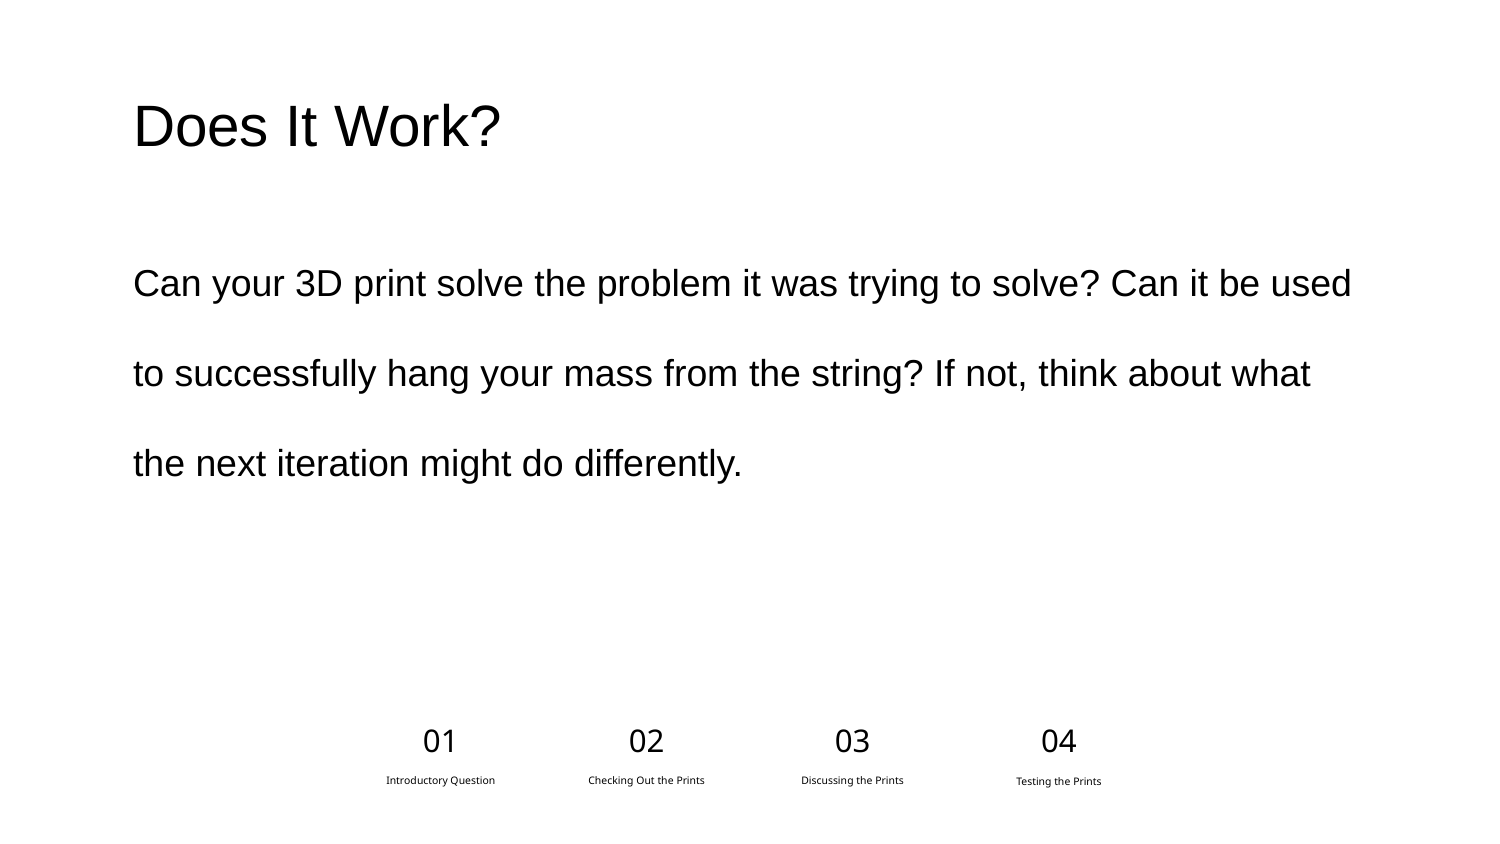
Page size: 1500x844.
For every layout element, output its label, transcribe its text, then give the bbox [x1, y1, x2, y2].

title Does It Work? [118, 72, 1382, 167]
text_box 03 [814, 713, 891, 767]
text_box Checking Out the Prints [543, 767, 749, 794]
text_box Testing the Prints [955, 768, 1163, 795]
text_box Introductory Question [337, 767, 543, 794]
text_box 01 [402, 713, 479, 767]
text_box 04 [1020, 713, 1098, 767]
text_box Discussing the Prints [749, 767, 956, 794]
list Can your 3D print solve the problem it was trying to solve? Can it be used to successfully hang your mass from the string? If not, think about what the next iteration might do differently. [118, 199, 1382, 760]
text_box 02 [608, 713, 685, 767]
